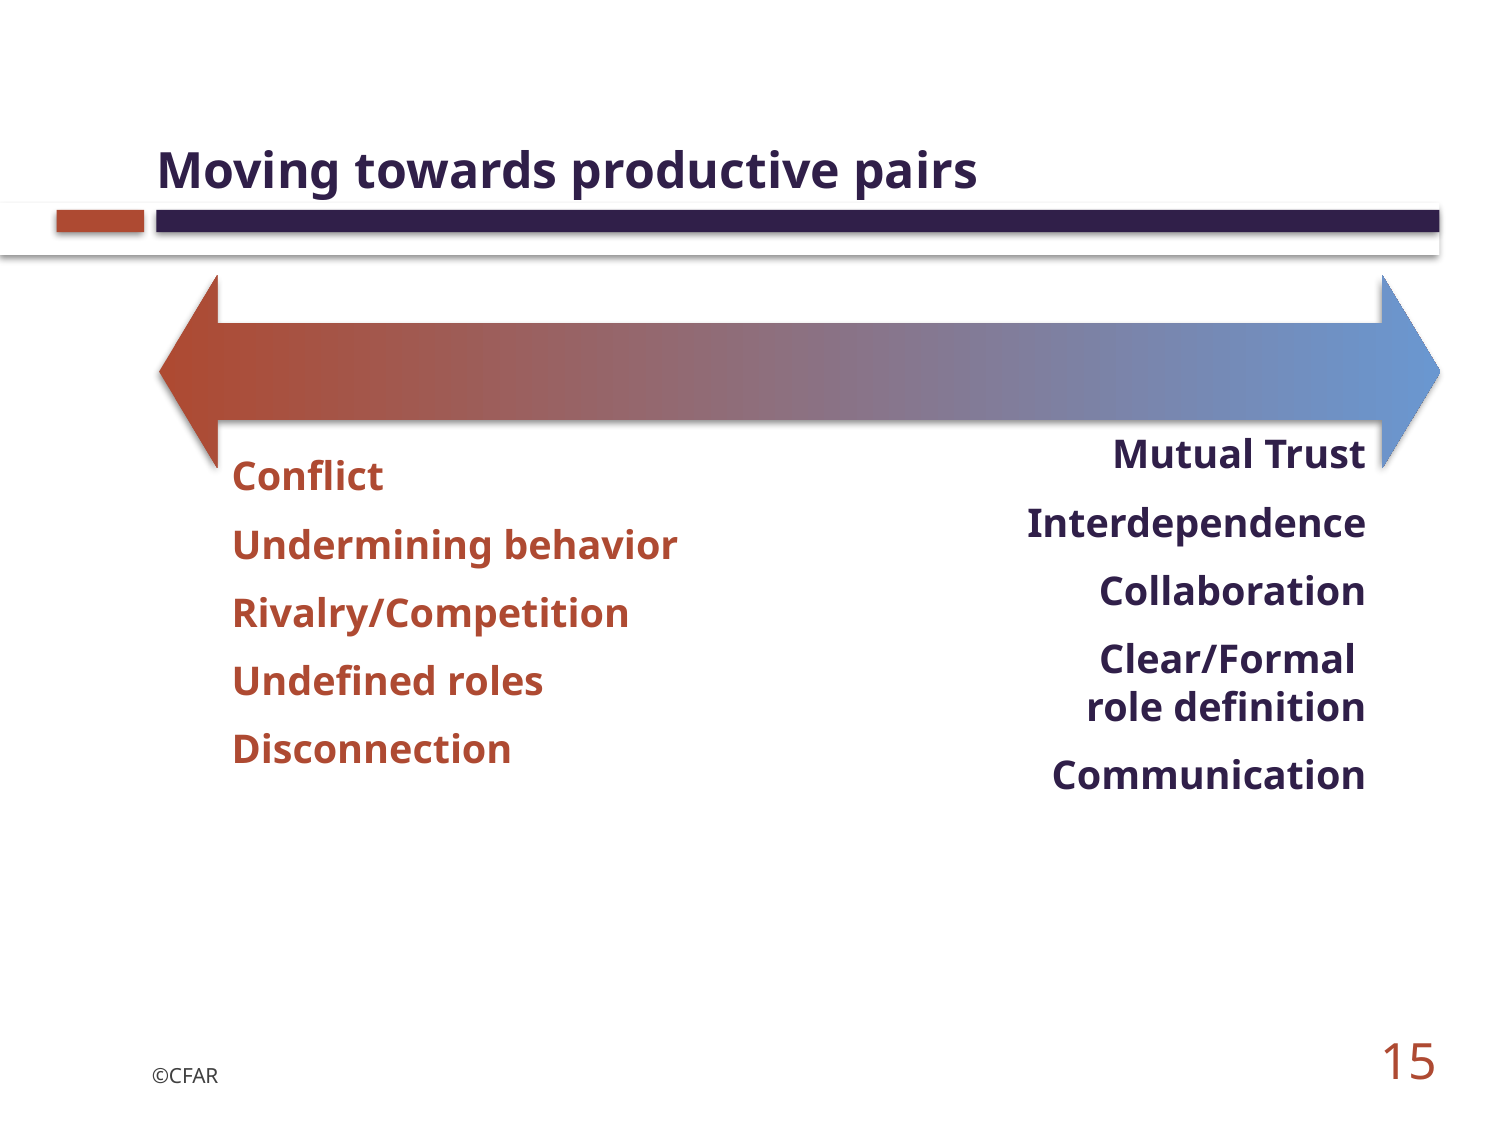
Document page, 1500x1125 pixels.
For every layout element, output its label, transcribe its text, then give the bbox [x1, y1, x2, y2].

slide_number 15 [1335, 1024, 1438, 1103]
text_box Mutual Trust Interdependence Collaboration Clear/Formal role definition Communication [718, 431, 1382, 752]
text_box [158, 274, 1442, 470]
title Moving towards productive pairs [156, 74, 1438, 206]
list Conflict Undermining behavior Rivalry/Competition Undefined roles Disconnection [216, 443, 747, 829]
